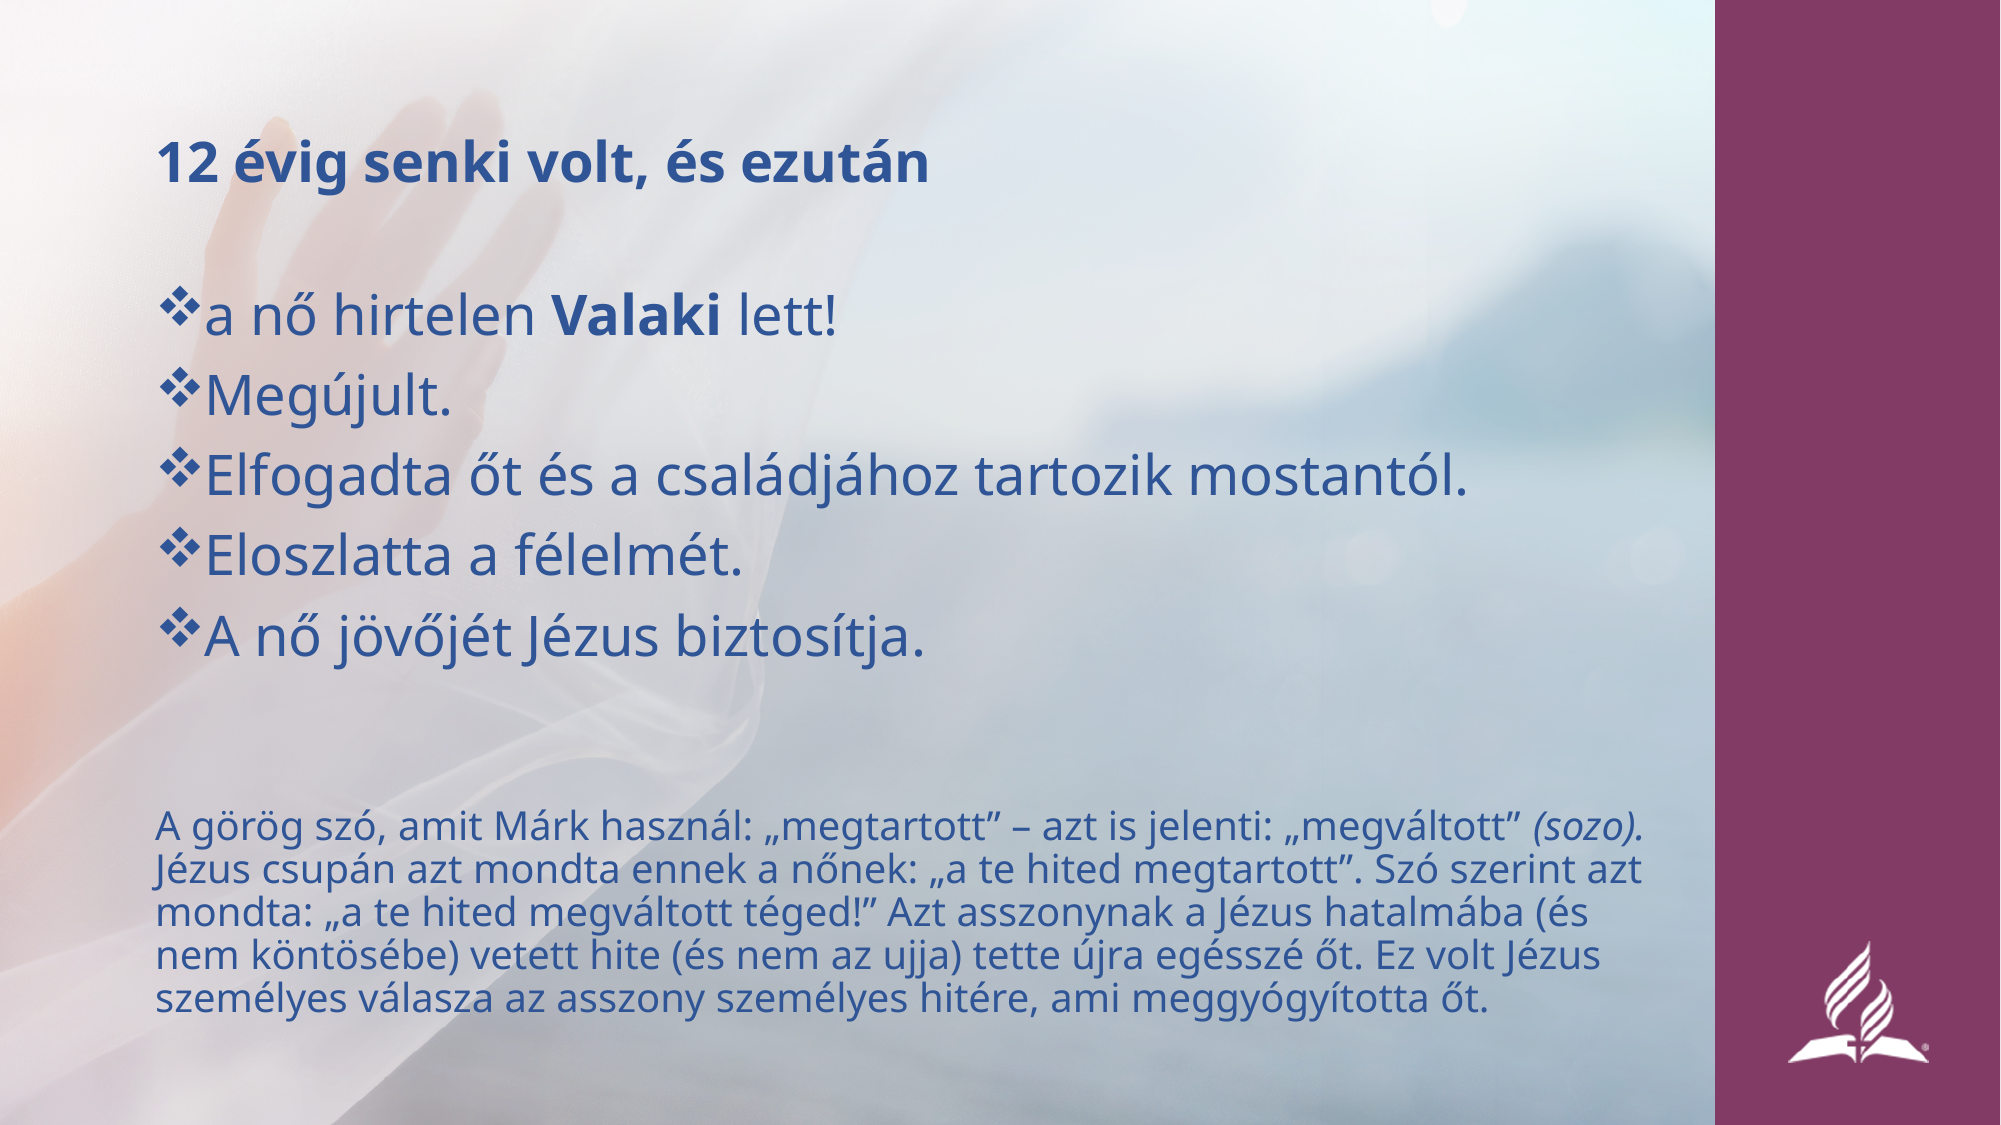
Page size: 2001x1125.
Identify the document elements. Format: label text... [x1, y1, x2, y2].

list 12 évig senki volt, és ezután a nő hirtelen Valaki lett! Megújult. Elfogadta őt és a családjához tartozik mostantól. Eloszlatta a félelmét. A nő jövőjét Jézus biztosítja. A görög szó, amit Márk használ: „megtartott” – azt is jelenti: „megváltott” (sozo). Jézus csupán azt mondta ennek a nőnek: „a te hited megtartott”. Szó szerint azt mondta: „a te hited megváltott téged!” Azt asszonynak a Jézus hatalmába (és nem köntösébe) vetett hite (és nem az ujja) tette újra egésszé őt. Ez volt Jézus személyes válasza az asszony személyes hitére, ami meggyógyította őt. [140, 127, 1678, 1043]
picture [0, 0, 2001, 1125]
